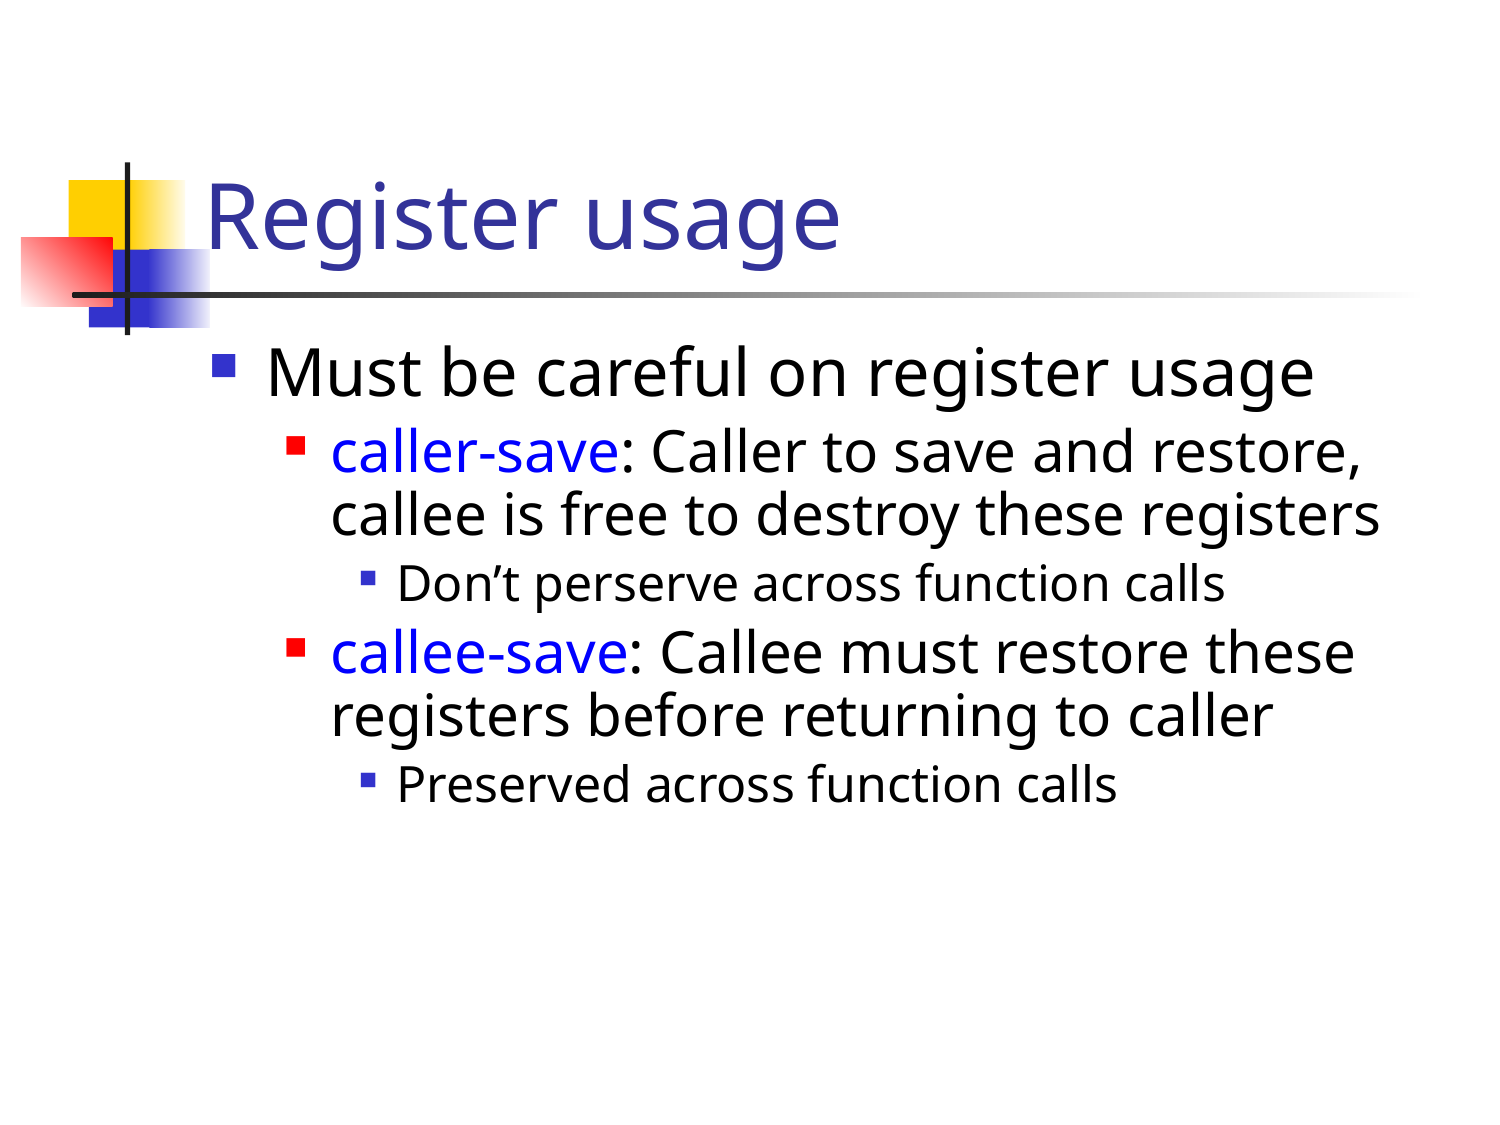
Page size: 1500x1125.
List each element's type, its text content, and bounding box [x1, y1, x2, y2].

title Register usage [188, 35, 1468, 275]
list Must be careful on register usage caller-save: Caller to save and restore, callee is free to destroy these registers Don’t perserve across function calls callee-save: Callee must restore these registers before returning to caller Preserved across function calls [193, 331, 1469, 1006]
